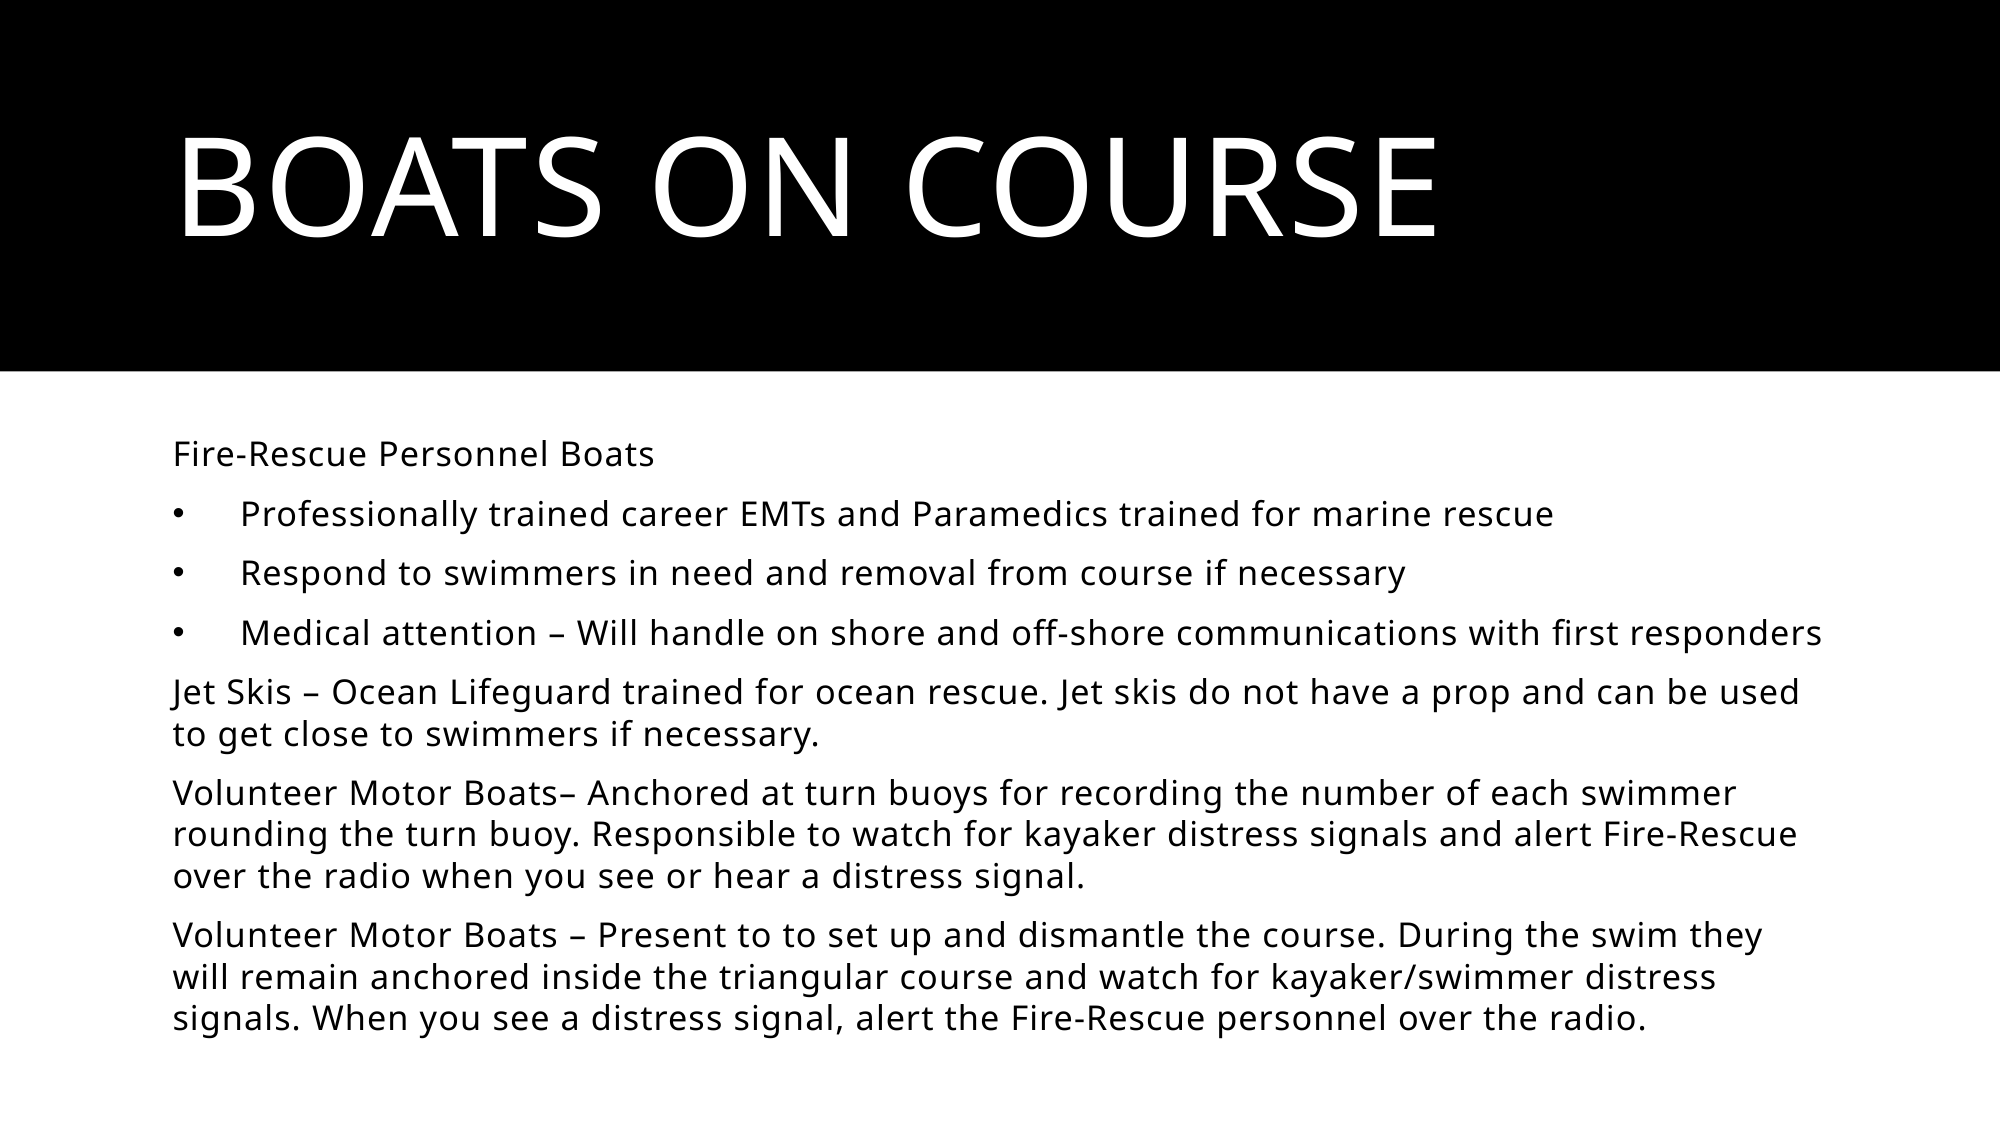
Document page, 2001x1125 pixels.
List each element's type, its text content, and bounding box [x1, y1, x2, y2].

list Fire-Rescue Personnel Boats Professionally trained career EMTs and Paramedics trained for marine rescue Respond to swimmers in need and removal from course if necessary Medical attention – Will handle on shore and off-shore communications with first responders Jet Skis – Ocean Lifeguard trained for ocean rescue. Jet skis do not have a prop and can be used to get close to swimmers if necessary. Volunteer Motor Boats– Anchored at turn buoys for recording the number of each swimmer rounding the turn buoy. Responsible to watch for kayaker distress signals and alert Fire-Rescue over the radio when you see or hear a distress signal. Volunteer Motor Boats – Present to to set up and dismantle the course. During the swim they will remain anchored inside the triangular course and watch for kayaker/swimmer distress signals. When you see a distress signal, alert the Fire-Rescue personnel over the radio. [157, 424, 1842, 1098]
title Boats on course [157, 52, 1842, 332]
